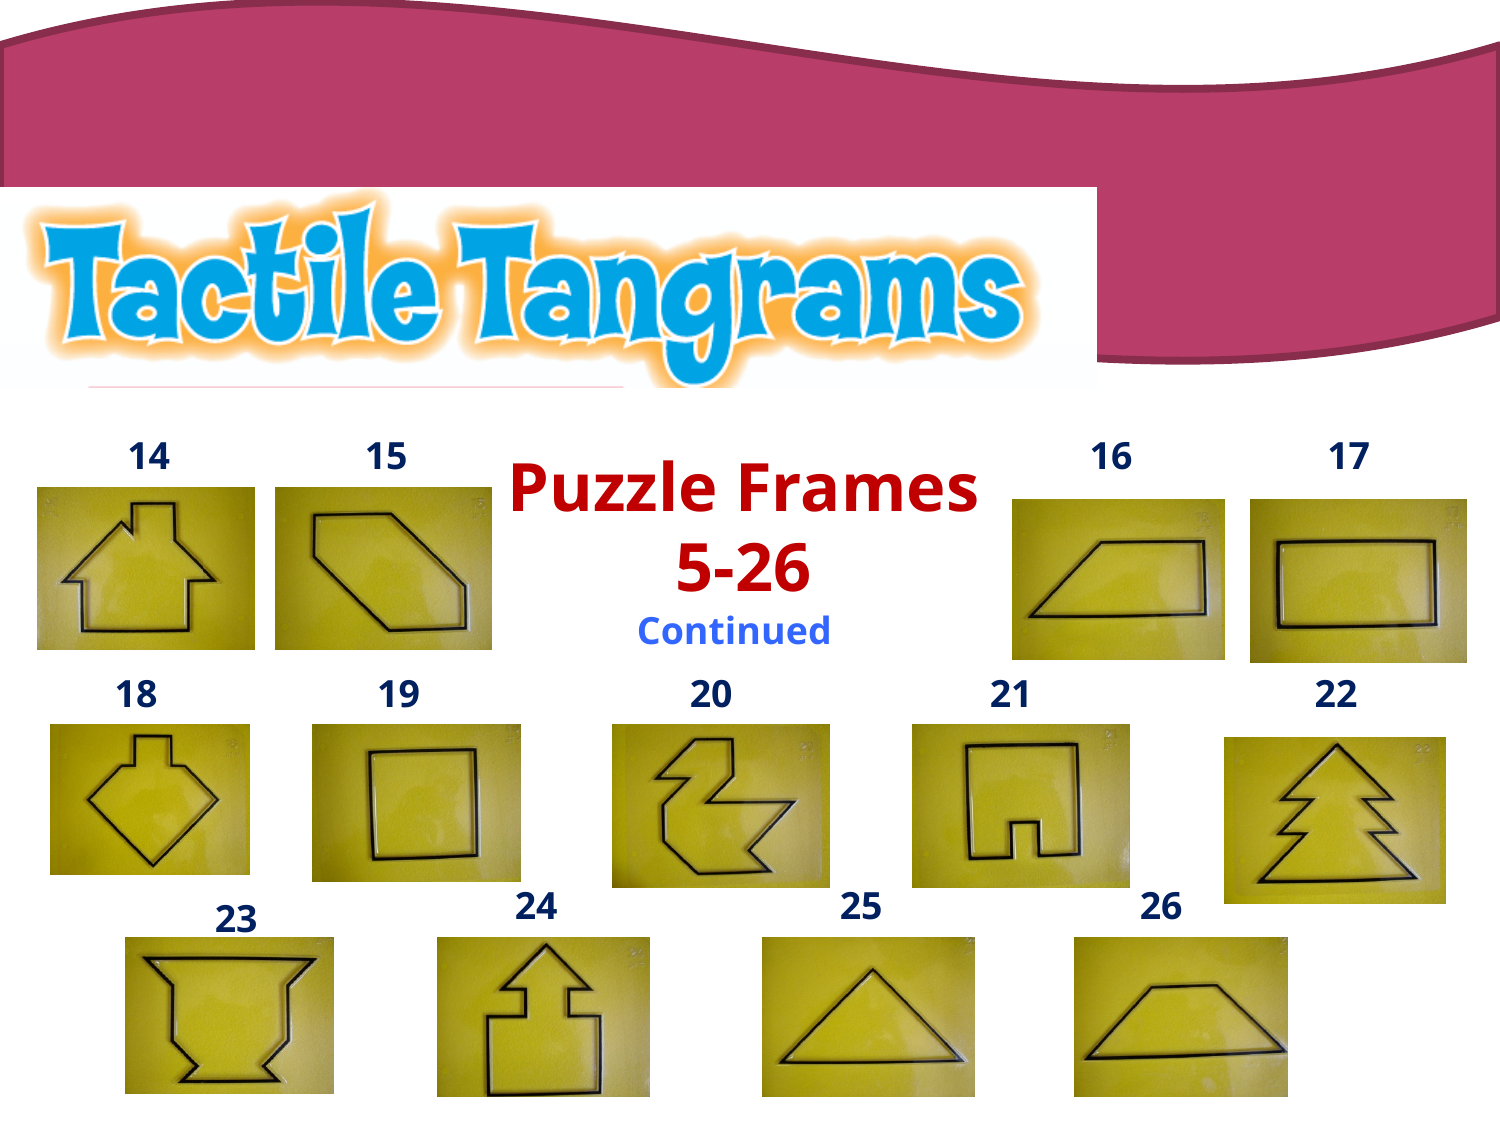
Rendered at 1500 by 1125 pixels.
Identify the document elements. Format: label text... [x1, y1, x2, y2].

text_box [0, 0, 1500, 365]
text_box 16 [1074, 424, 1163, 485]
text_box 18 [99, 662, 188, 723]
text_box 25 [824, 874, 913, 935]
text_box 21 [974, 662, 1063, 723]
text_box Continued [537, 613, 932, 660]
text_box 19 [362, 662, 450, 723]
picture [912, 724, 1130, 888]
picture [1012, 499, 1225, 660]
text_box 15 [349, 424, 438, 485]
picture [1074, 937, 1288, 1097]
picture [437, 937, 650, 1097]
text_box 26 [1124, 874, 1213, 935]
picture [124, 937, 334, 1094]
picture [1249, 499, 1467, 663]
picture [37, 487, 255, 650]
picture [274, 487, 492, 650]
picture [49, 724, 251, 875]
text_box 22 [1299, 671, 1388, 723]
text_box 14 [112, 424, 200, 485]
picture [312, 724, 521, 882]
text_box 24 [499, 874, 588, 935]
picture [762, 937, 975, 1097]
picture [1224, 737, 1446, 904]
picture [612, 724, 830, 888]
text_box 20 [674, 662, 763, 723]
text_box 23 [199, 887, 288, 935]
picture [0, 187, 1097, 388]
text_box 17 [1312, 424, 1400, 485]
text_box Puzzle Frames 5-26 [474, 437, 1013, 613]
